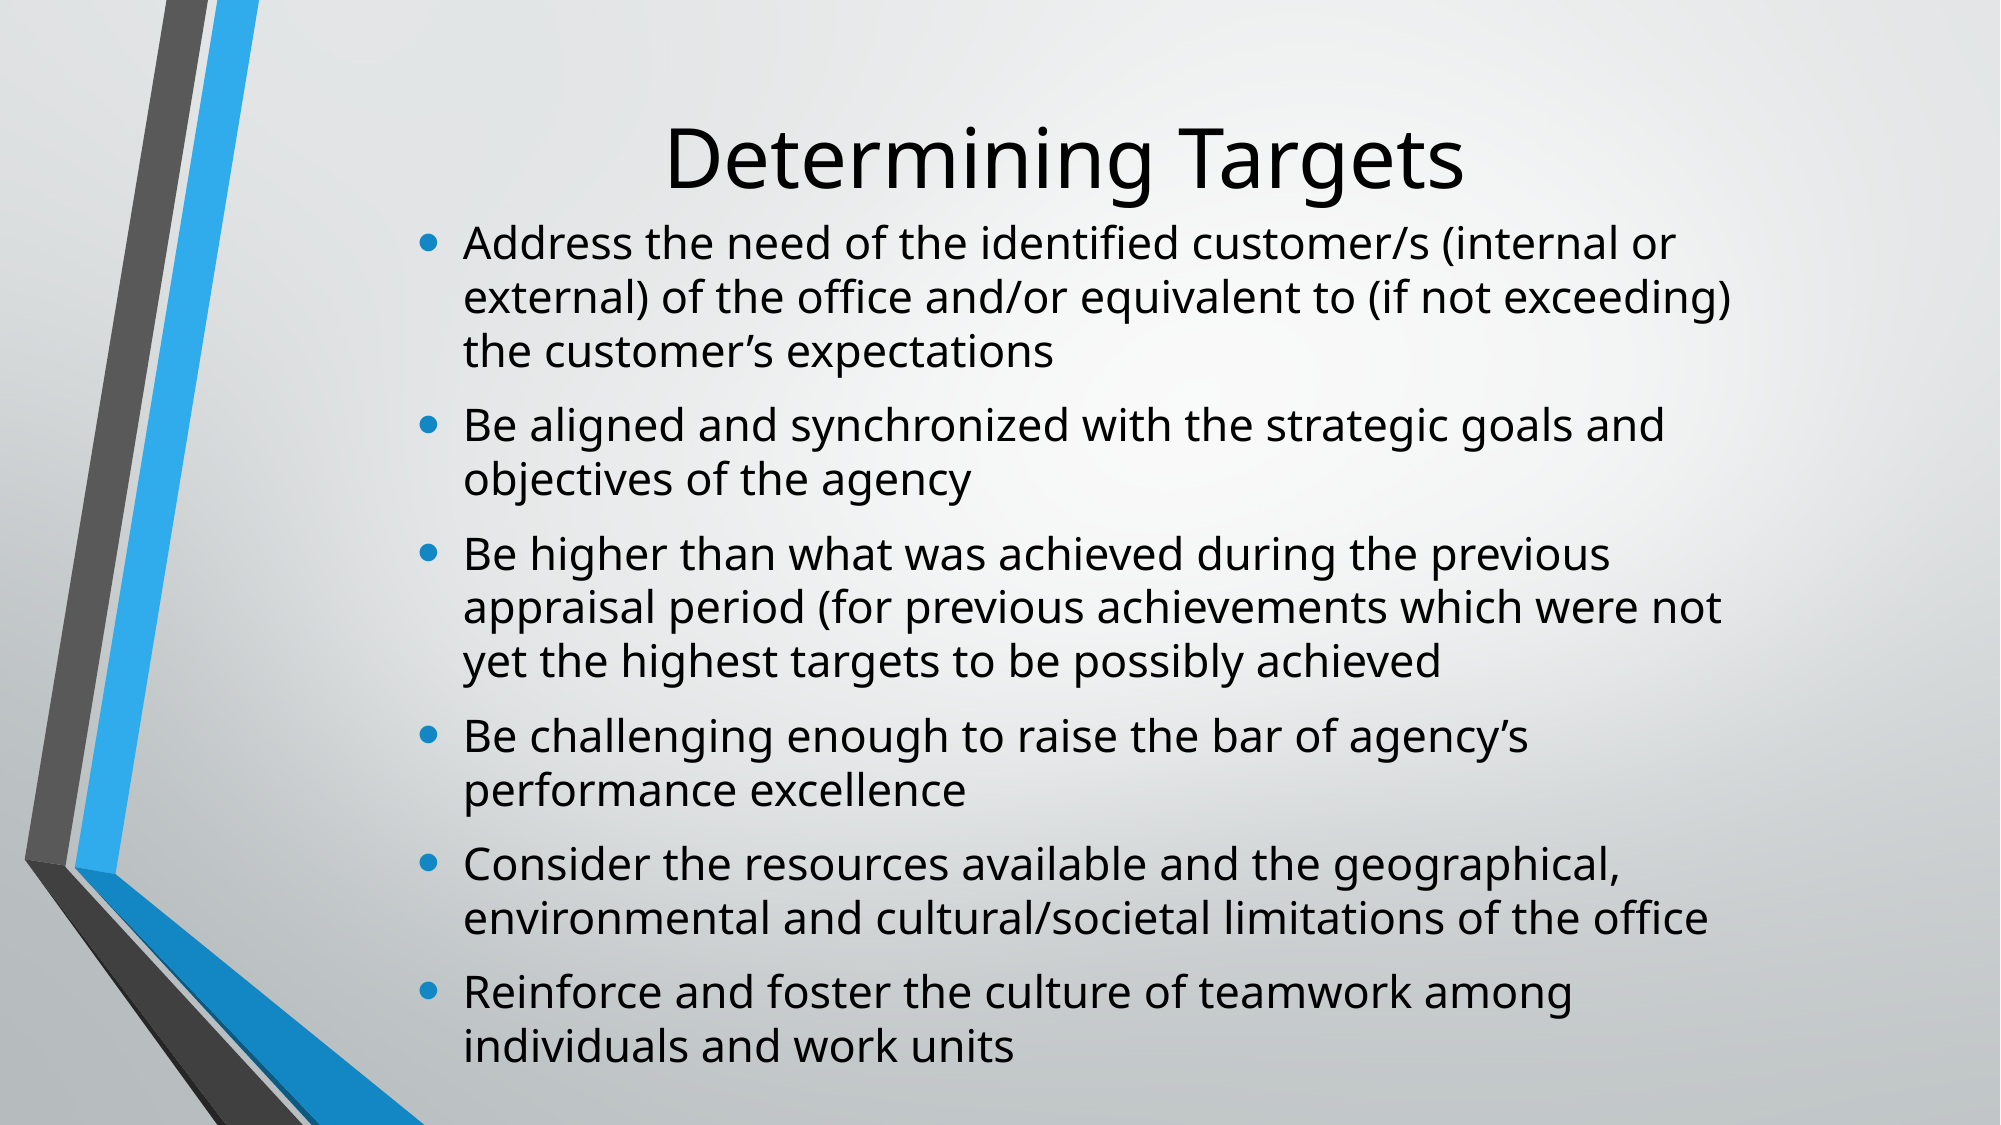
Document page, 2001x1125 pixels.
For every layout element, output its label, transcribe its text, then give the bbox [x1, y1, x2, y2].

title Determining Targets [243, 19, 1887, 291]
list Address the need of the identified customer/s (internal or external) of the office and/or equivalent to (if not exceeding) the customer’s expectations Be aligned and synchronized with the strategic goals and objectives of the agency Be higher than what was achieved during the previous appraisal period (for previous achievements which were not yet the highest targets to be possibly achieved Be challenging enough to raise the bar of agency’s performance excellence Consider the resources available and the geographical, environmental and cultural/societal limitations of the office Reinforce and foster the culture of teamwork among individuals and work units [402, 207, 1791, 1089]
